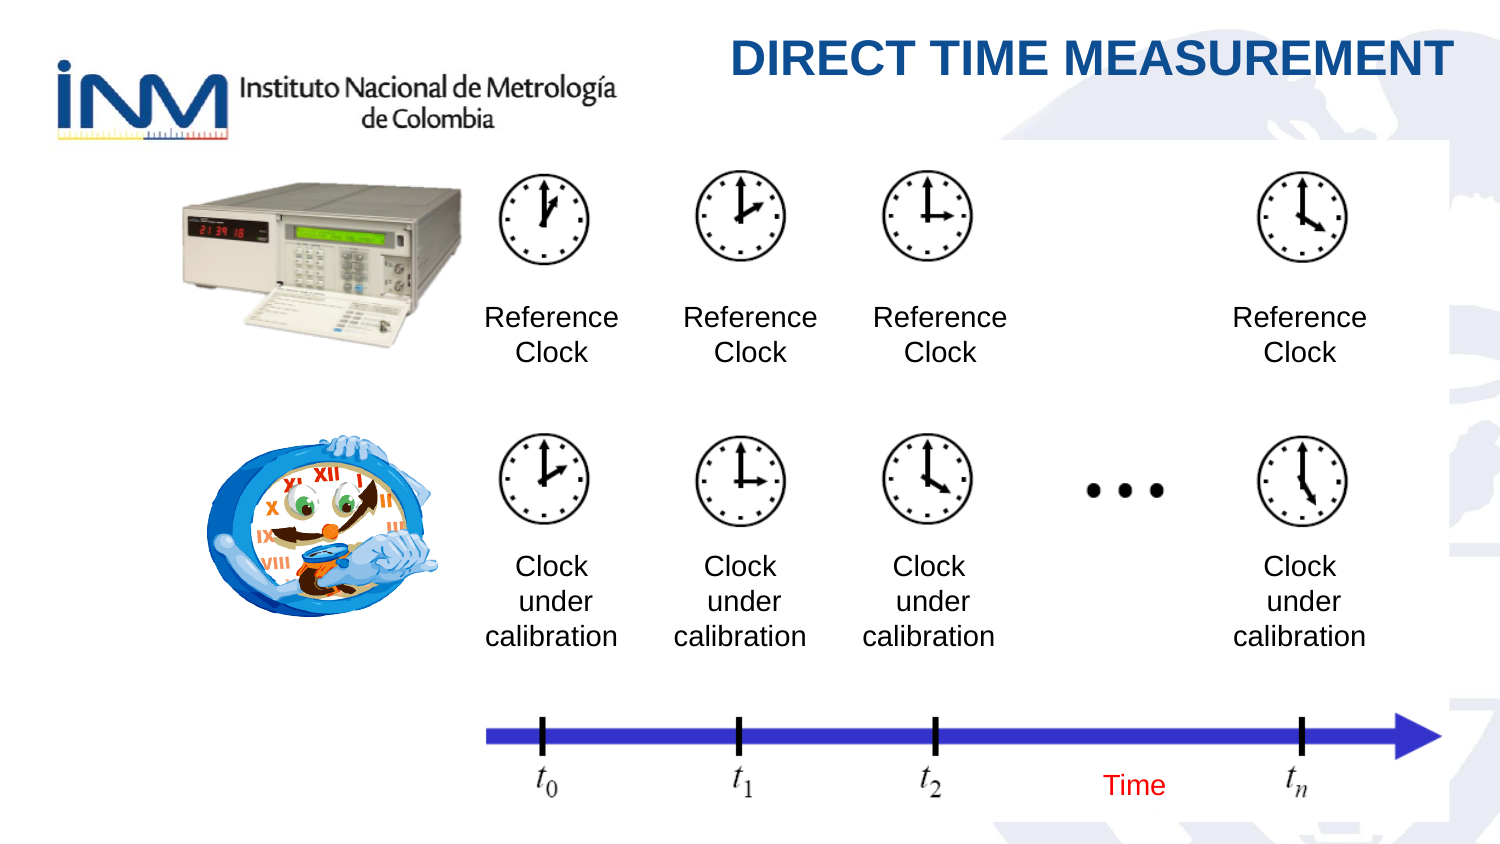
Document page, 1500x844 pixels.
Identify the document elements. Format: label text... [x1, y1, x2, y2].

text_box [59, 265, 328, 424]
text_box DIRECT TIME MEASUREMENT [715, 1, 1500, 93]
picture [0, 0, 1500, 844]
